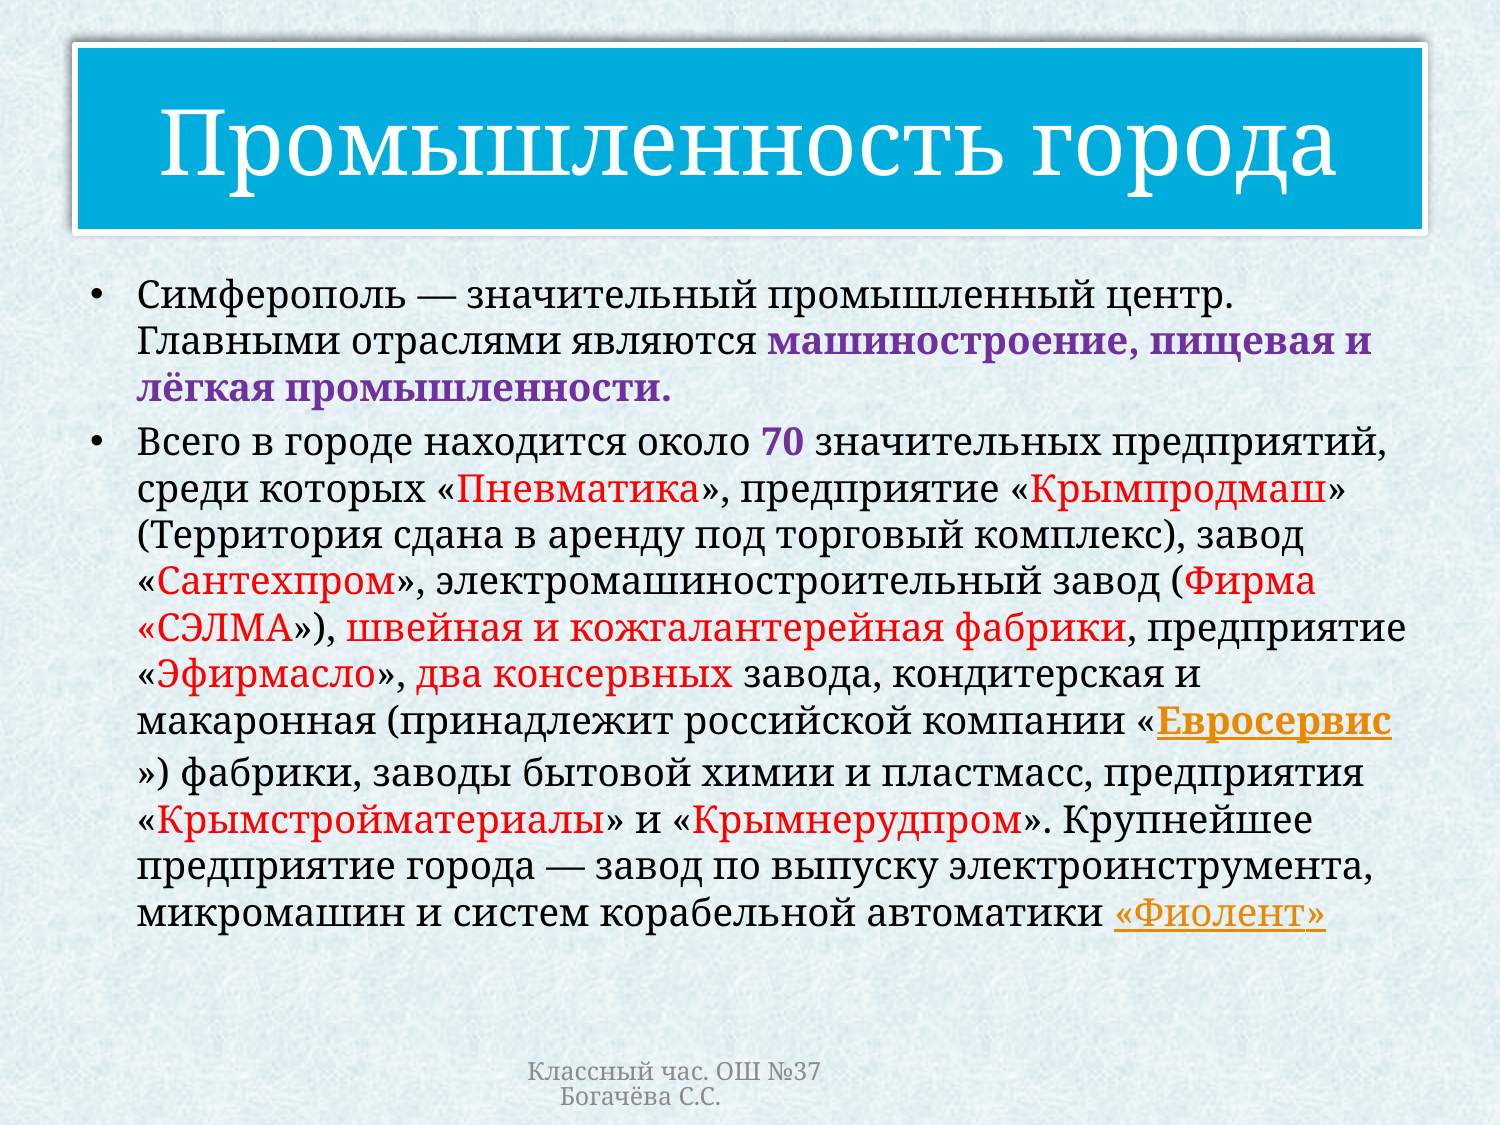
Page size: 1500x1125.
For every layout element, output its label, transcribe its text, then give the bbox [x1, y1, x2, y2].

footer Классный час. ОШ №37 Богачёва С.С. [512, 1042, 988, 1103]
list Симферополь — значительный промышленный центр. Главными отраслями являются машиностроение, пищевая и лёгкая промышленности. Всего в городе находится около 70 значительных предприятий, среди которых «Пневматика», предприятие «Крымпродмаш» (Территория сдана в аренду под торговый комплекс), завод «Сантехпром», электромашиностроительный завод (Фирма «СЭЛМА»), швейная и кожгалантерейная фабрики, предприятие «Эфирмасло», два консервных завода, кондитерская и макаронная (принадлежит российской компании «Евросервис») фабрики, заводы бытовой химии и пластмасс, предприятия «Крымстройматериалы» и «Крымнерудпром». Крупнейшее предприятие города — завод по выпуску электроинструмента, микромашин и систем корабельной автоматики «Фиолент» [75, 262, 1425, 1005]
title Промышленность города [72, 42, 1428, 236]
